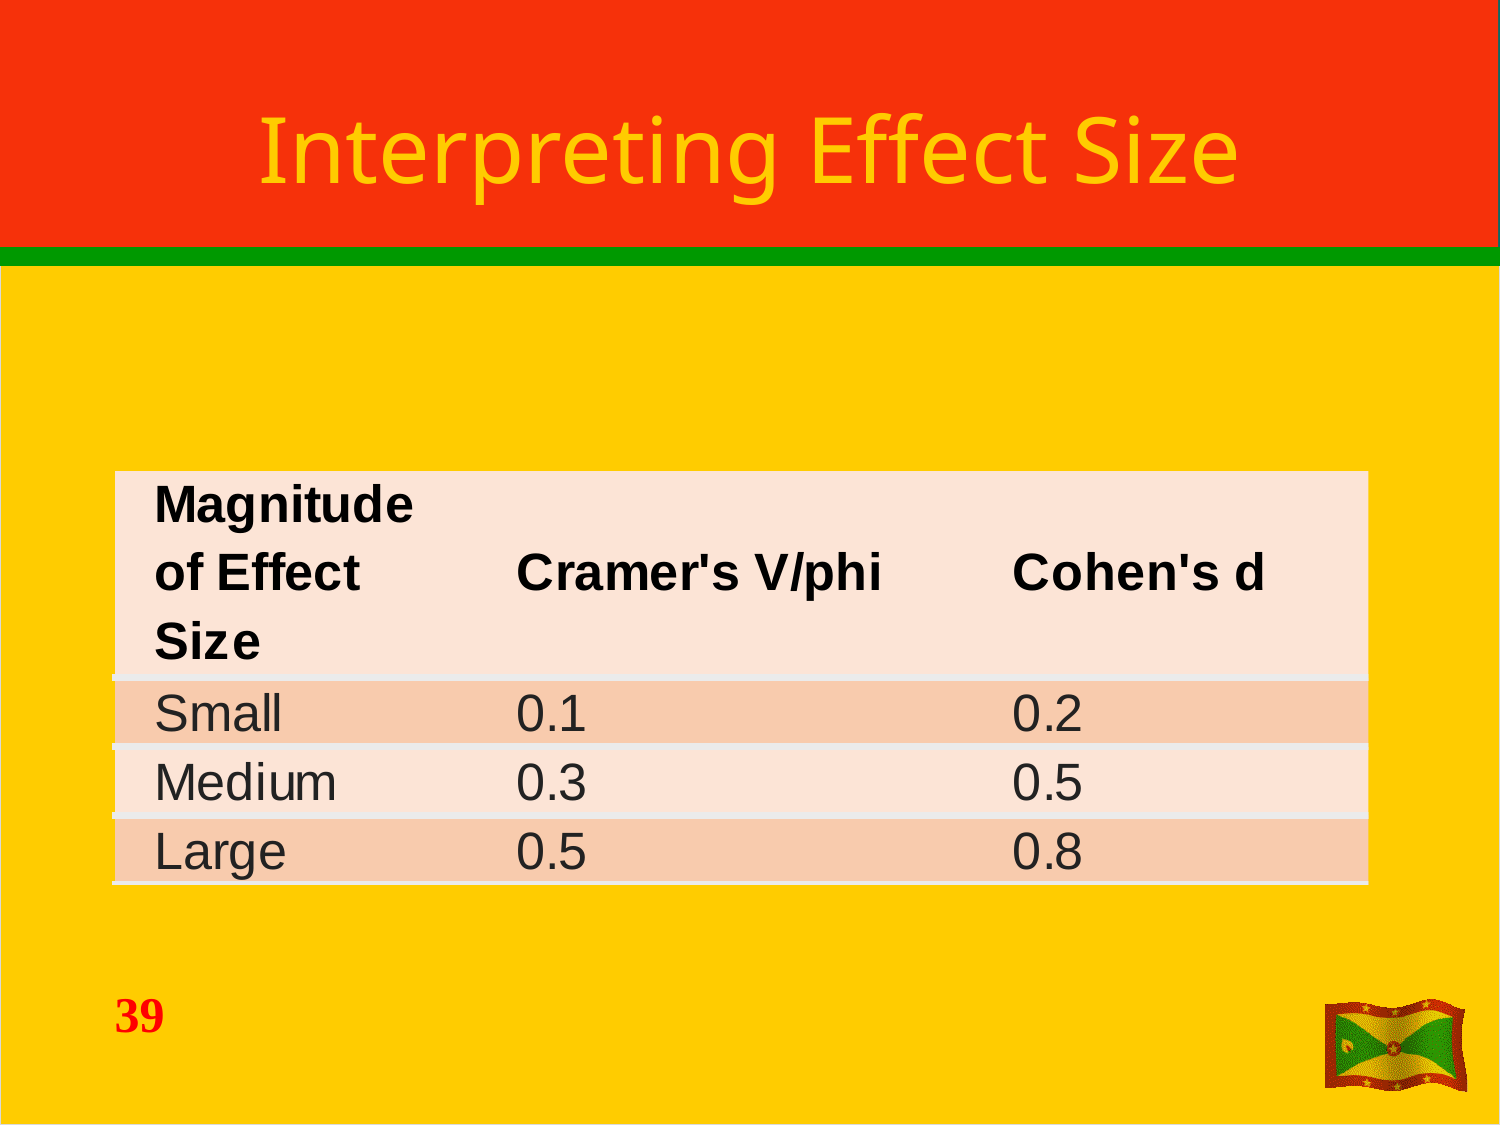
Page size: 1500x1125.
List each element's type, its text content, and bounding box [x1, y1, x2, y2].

title Interpreting Effect Size [111, 55, 1388, 238]
picture [1325, 999, 1468, 1092]
picture [111, 467, 1372, 888]
